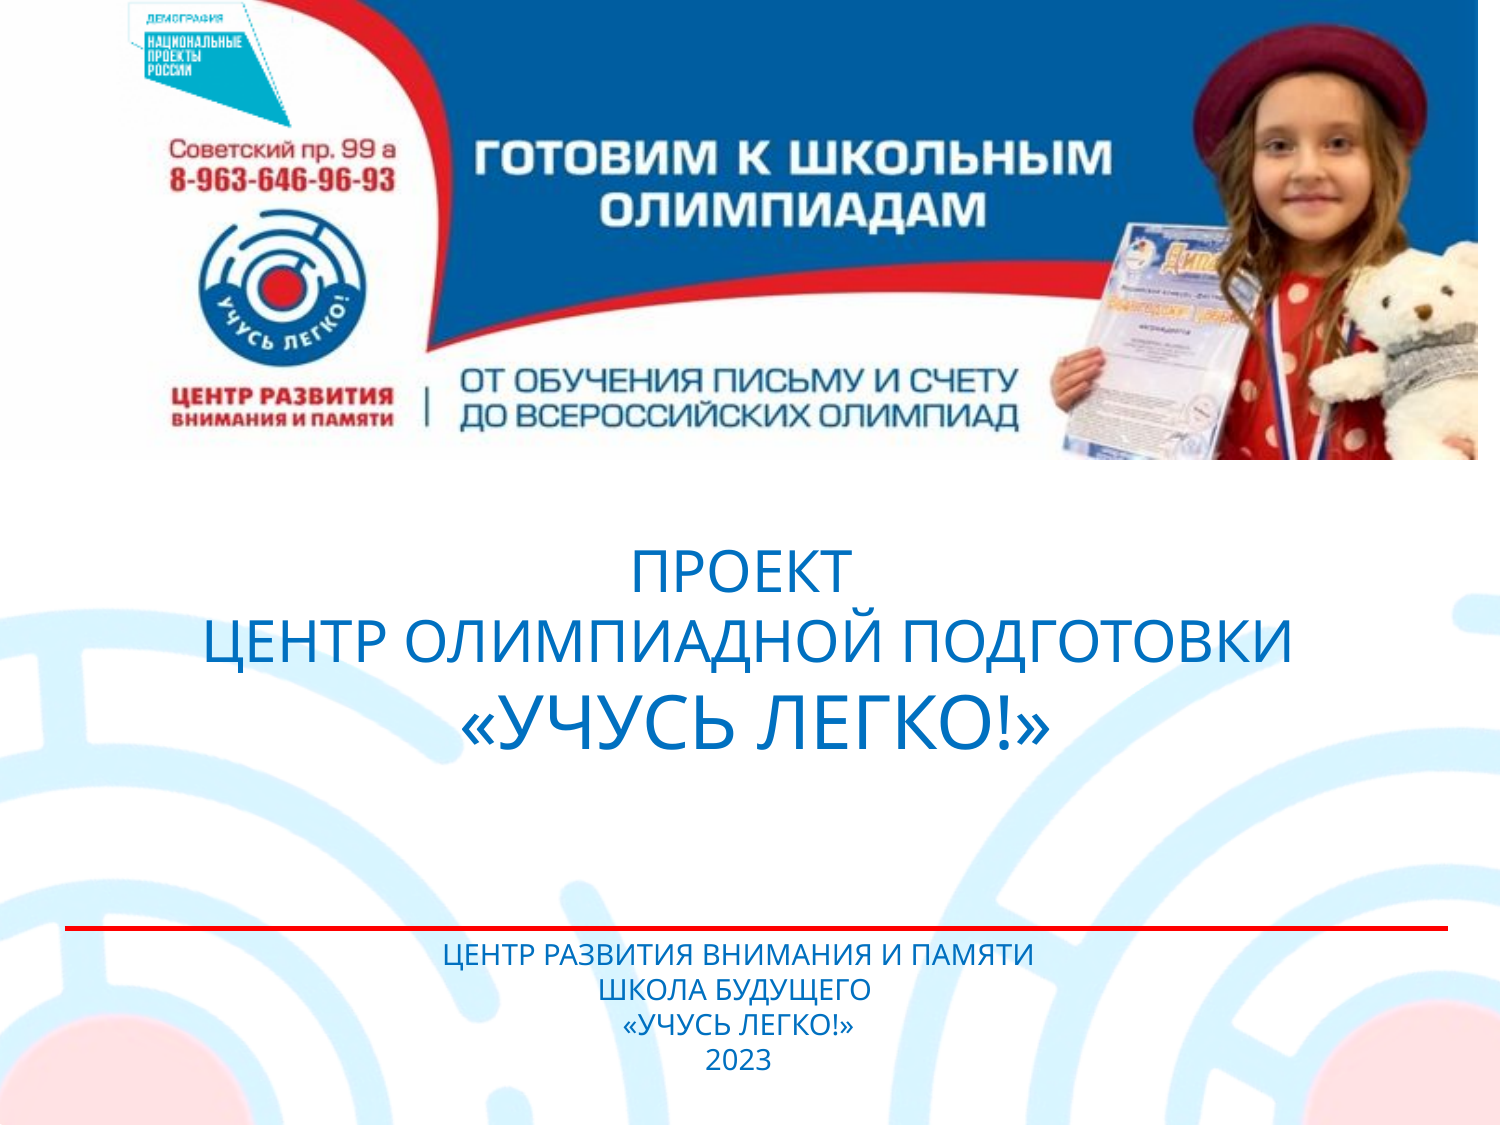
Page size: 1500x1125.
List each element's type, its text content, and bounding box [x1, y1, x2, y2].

picture [0, 633, 1500, 1125]
text_box ПРОЕКТ ЦЕНТР ОЛИМПИАДНОЙ ПОДГОТОВКИ «УЧУСЬ ЛЕГКО!» [187, 527, 1326, 640]
picture [0, 0, 1478, 460]
